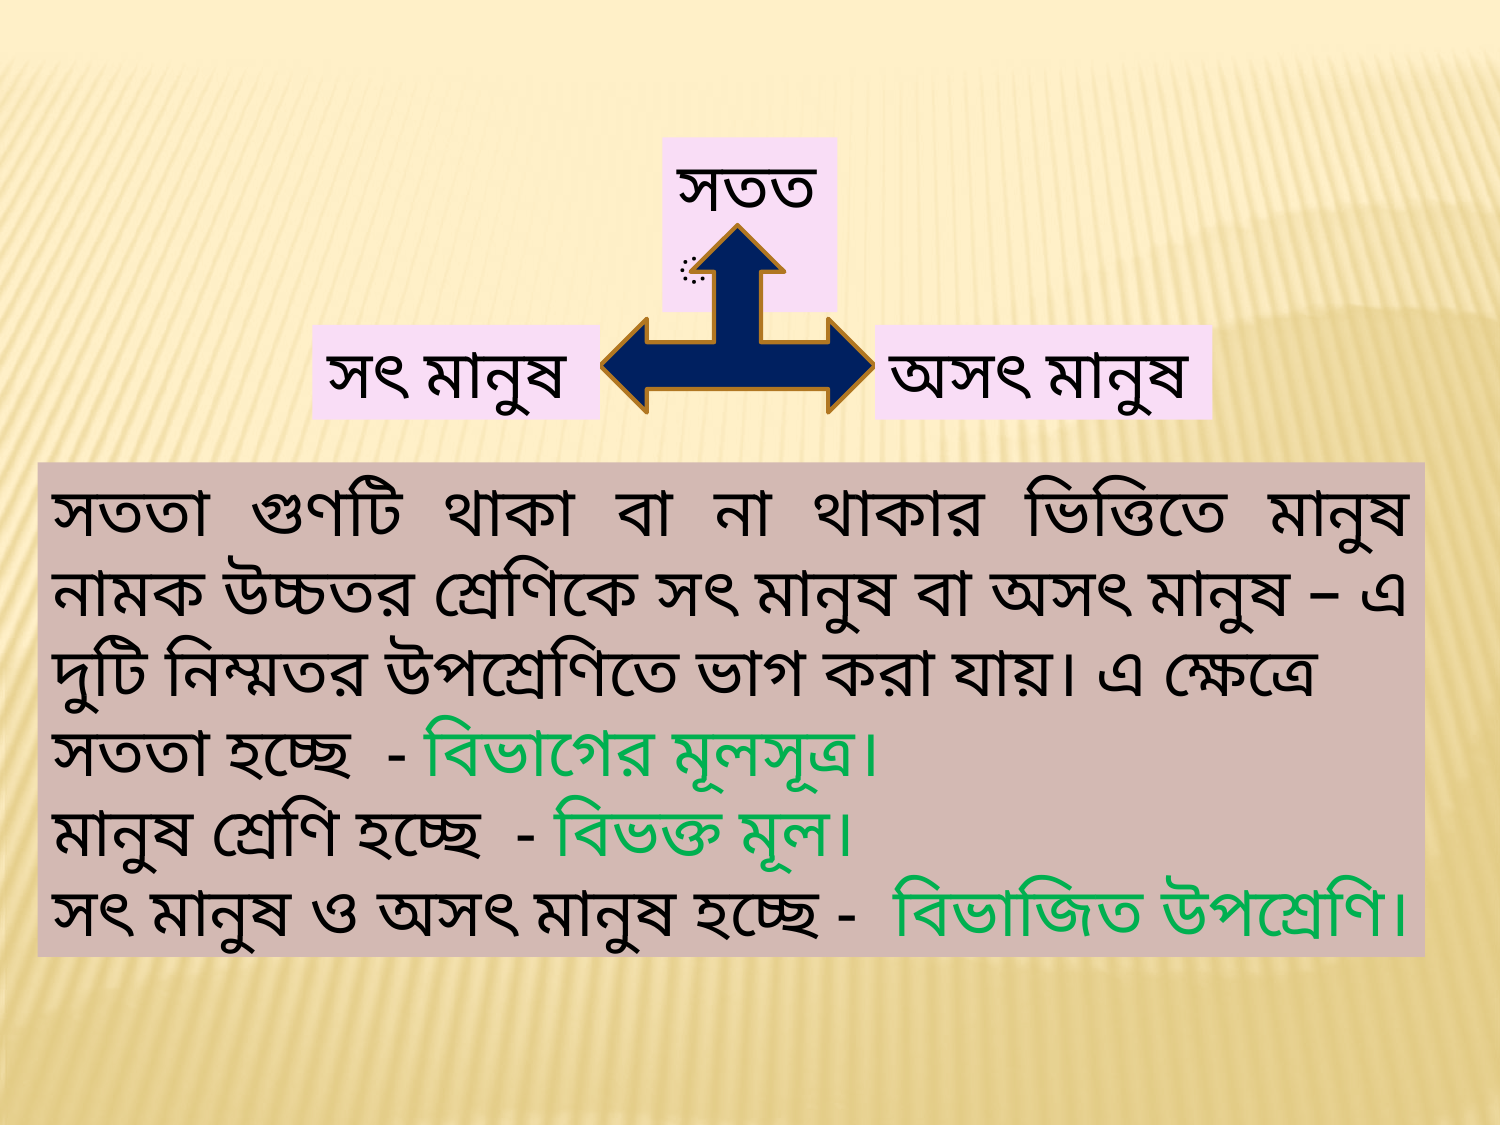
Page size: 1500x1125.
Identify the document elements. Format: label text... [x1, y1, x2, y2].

text_box [600, 222, 875, 415]
text_box সততা গুণটি থাকা বা না থাকার ভিত্তিতে মানুষ নামক উচ্চতর শ্রেণিকে সৎ মানুষ বা অসৎ মানুষ – এ দুটি নিম্মতর উপশ্রেণিতে ভাগ করা যায়। এ ক্ষেত্রে সততা হচ্ছে - বিভাগের মূলসূত্র। মানুষ শ্রেণি হচ্ছে - বিভক্ত মূল। সৎ মানুষ ও অসৎ মানুষ হচ্ছে - বিভাজিত উপশ্রেণি। [37, 462, 1425, 957]
text_box সৎ মানুষ [312, 324, 600, 420]
text_box সততা [662, 137, 838, 313]
text_box অসৎ মানুষ [875, 324, 1213, 420]
